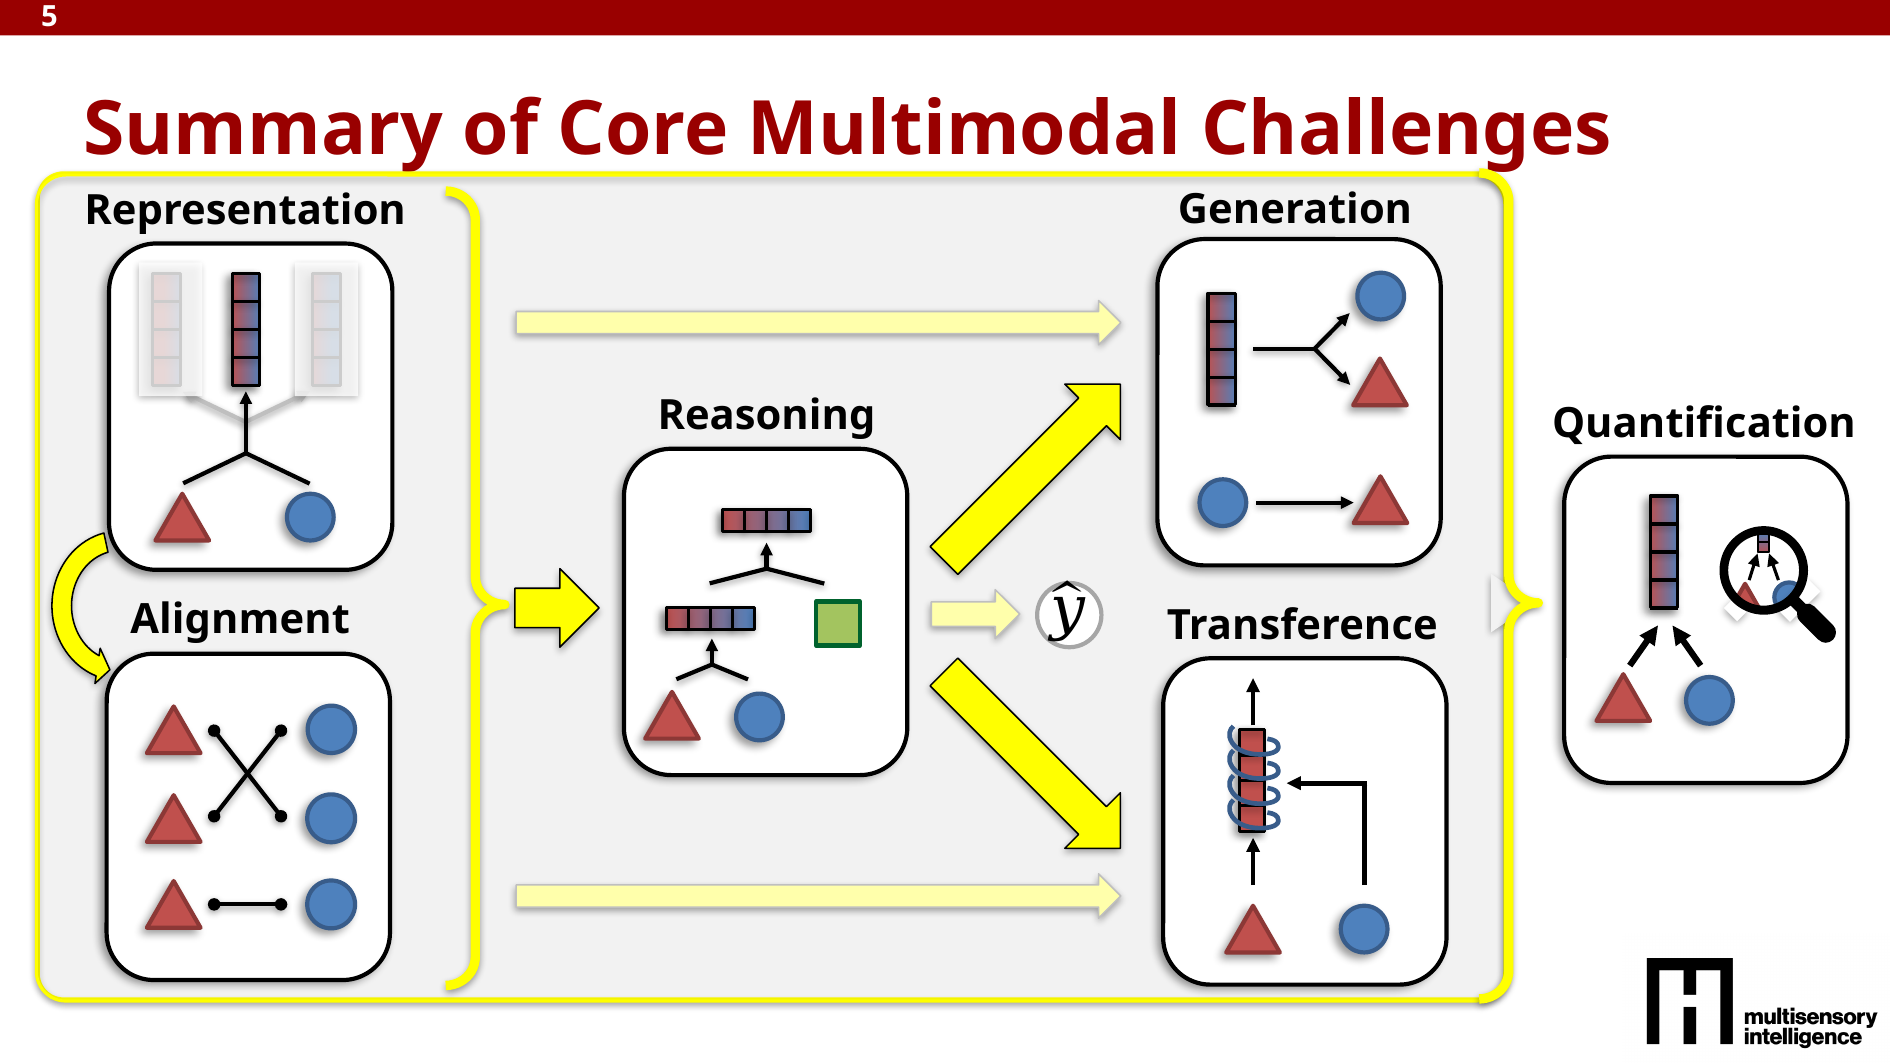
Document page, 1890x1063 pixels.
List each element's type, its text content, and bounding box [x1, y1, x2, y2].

text_box Summary of Core Multimodal Challenges [64, 60, 1826, 179]
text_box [36, 172, 1539, 1002]
picture [1622, 933, 1890, 1063]
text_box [1162, 658, 1447, 985]
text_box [108, 243, 393, 571]
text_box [106, 653, 391, 981]
text_box 5 [0, 3, 73, 31]
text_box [623, 448, 908, 776]
text_box Quantification [1545, 388, 1871, 453]
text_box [1157, 238, 1441, 566]
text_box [1036, 575, 1102, 648]
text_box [1563, 456, 1848, 784]
